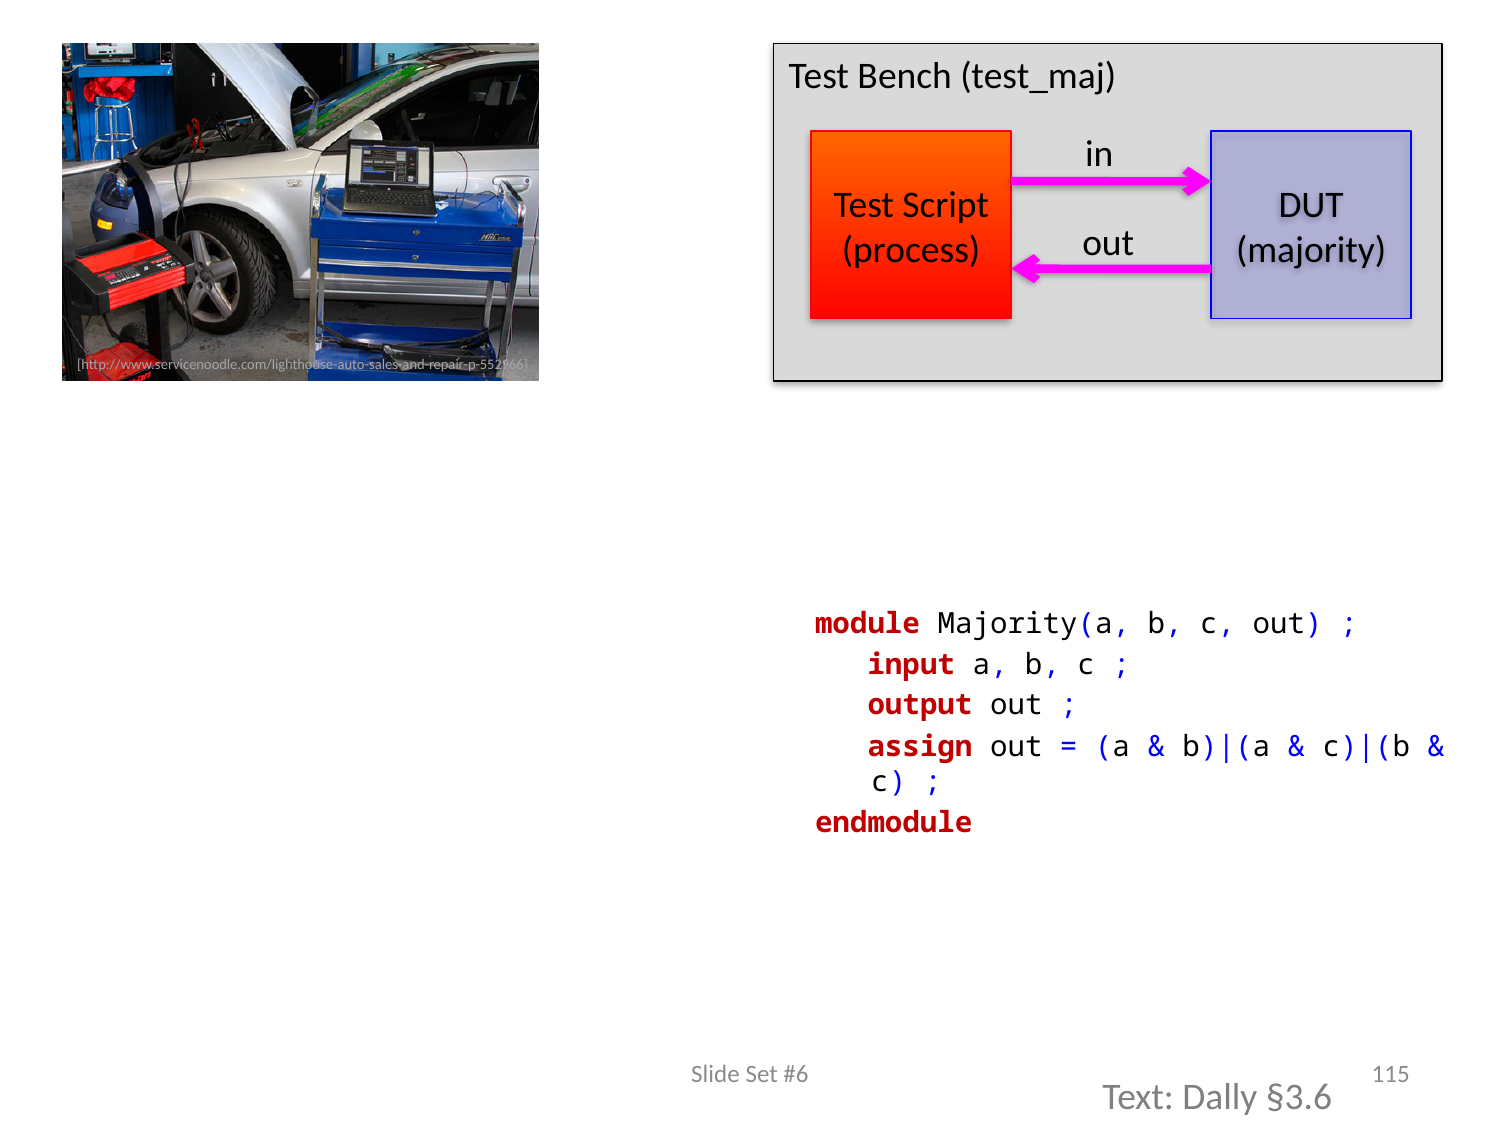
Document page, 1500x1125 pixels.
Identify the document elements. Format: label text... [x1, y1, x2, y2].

slide_number 115 [1074, 1042, 1425, 1103]
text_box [62, 43, 610, 382]
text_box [1010, 210, 1212, 272]
footer Slide Set #6 [512, 1042, 988, 1103]
text_box Text: Dally §3.6 [1087, 1103, 1375, 1125]
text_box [1010, 120, 1212, 182]
text_box Test Script (process) [810, 130, 1012, 319]
text_box DUT (majority) [1210, 130, 1412, 319]
text_box module Majority(a, b, c, out) ; input a, b, c ; output out ; assign out = (a & b)|(a & c)|(b & c) ; endmodule [799, 596, 1500, 892]
text_box Test Bench (test_maj) [773, 43, 1443, 382]
